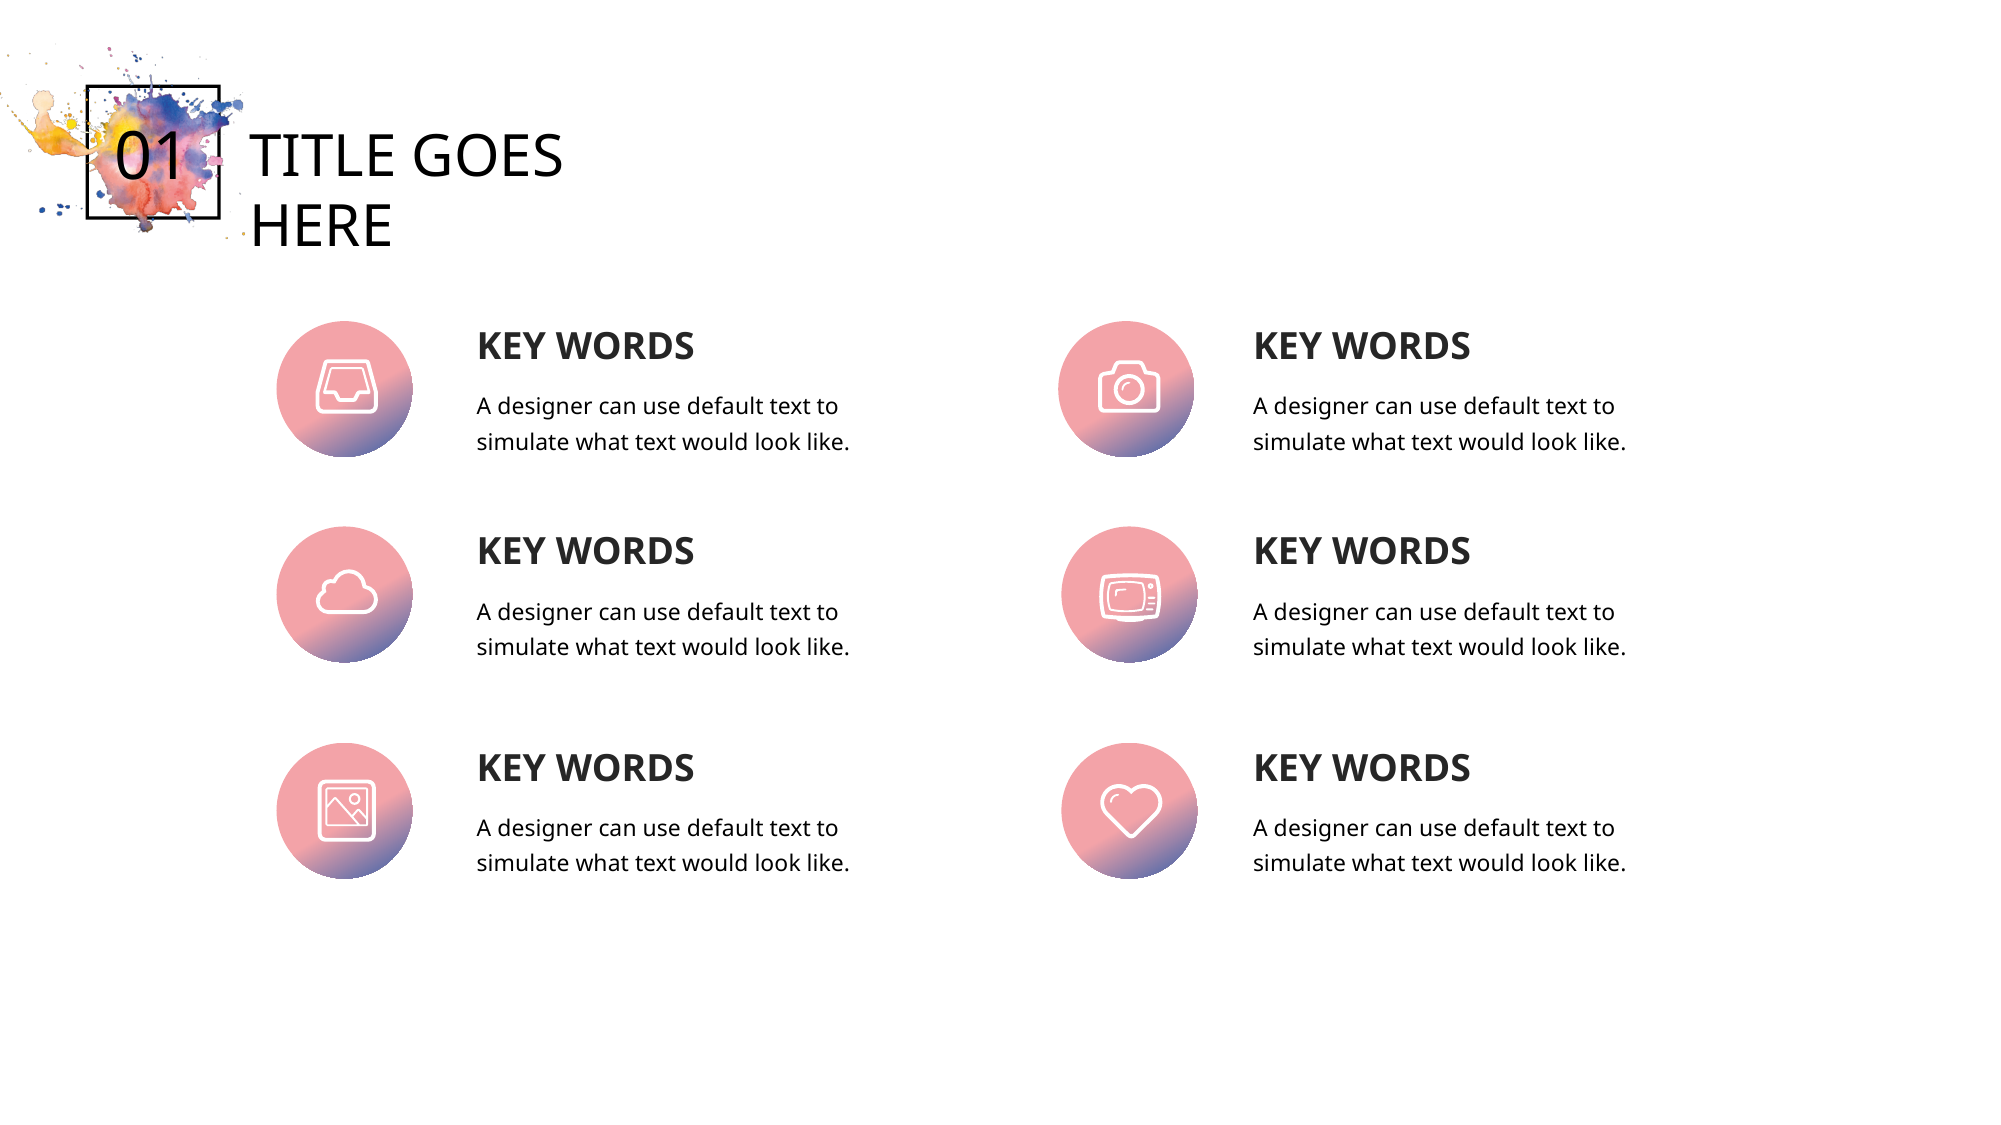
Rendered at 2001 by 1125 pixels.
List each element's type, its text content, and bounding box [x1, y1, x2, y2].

text_box KEY WORDS [1238, 314, 1711, 375]
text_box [1098, 573, 1163, 622]
text_box A designer can use default text to simulate what text would look like. [461, 797, 935, 884]
text_box [315, 569, 378, 615]
text_box KEY WORDS [461, 736, 935, 796]
text_box A designer can use default text to simulate what text would look like. [461, 581, 935, 668]
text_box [317, 779, 376, 842]
text_box [275, 741, 414, 880]
text_box KEY WORDS [461, 519, 935, 580]
text_box A designer can use default text to simulate what text would look like. [1238, 581, 1711, 668]
text_box [1057, 320, 1196, 458]
text_box [1060, 525, 1199, 664]
text_box A designer can use default text to simulate what text would look like. [1238, 797, 1711, 884]
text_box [0, 42, 680, 240]
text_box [315, 359, 378, 414]
text_box [1060, 741, 1199, 880]
text_box KEY WORDS [461, 314, 935, 375]
text_box [275, 320, 414, 458]
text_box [1098, 782, 1165, 839]
text_box [275, 525, 414, 664]
text_box KEY WORDS [1238, 519, 1711, 580]
text_box A designer can use default text to simulate what text would look like. [1238, 376, 1711, 463]
text_box KEY WORDS [1238, 736, 1711, 796]
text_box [1098, 360, 1161, 413]
text_box A designer can use default text to simulate what text would look like. [461, 376, 935, 463]
